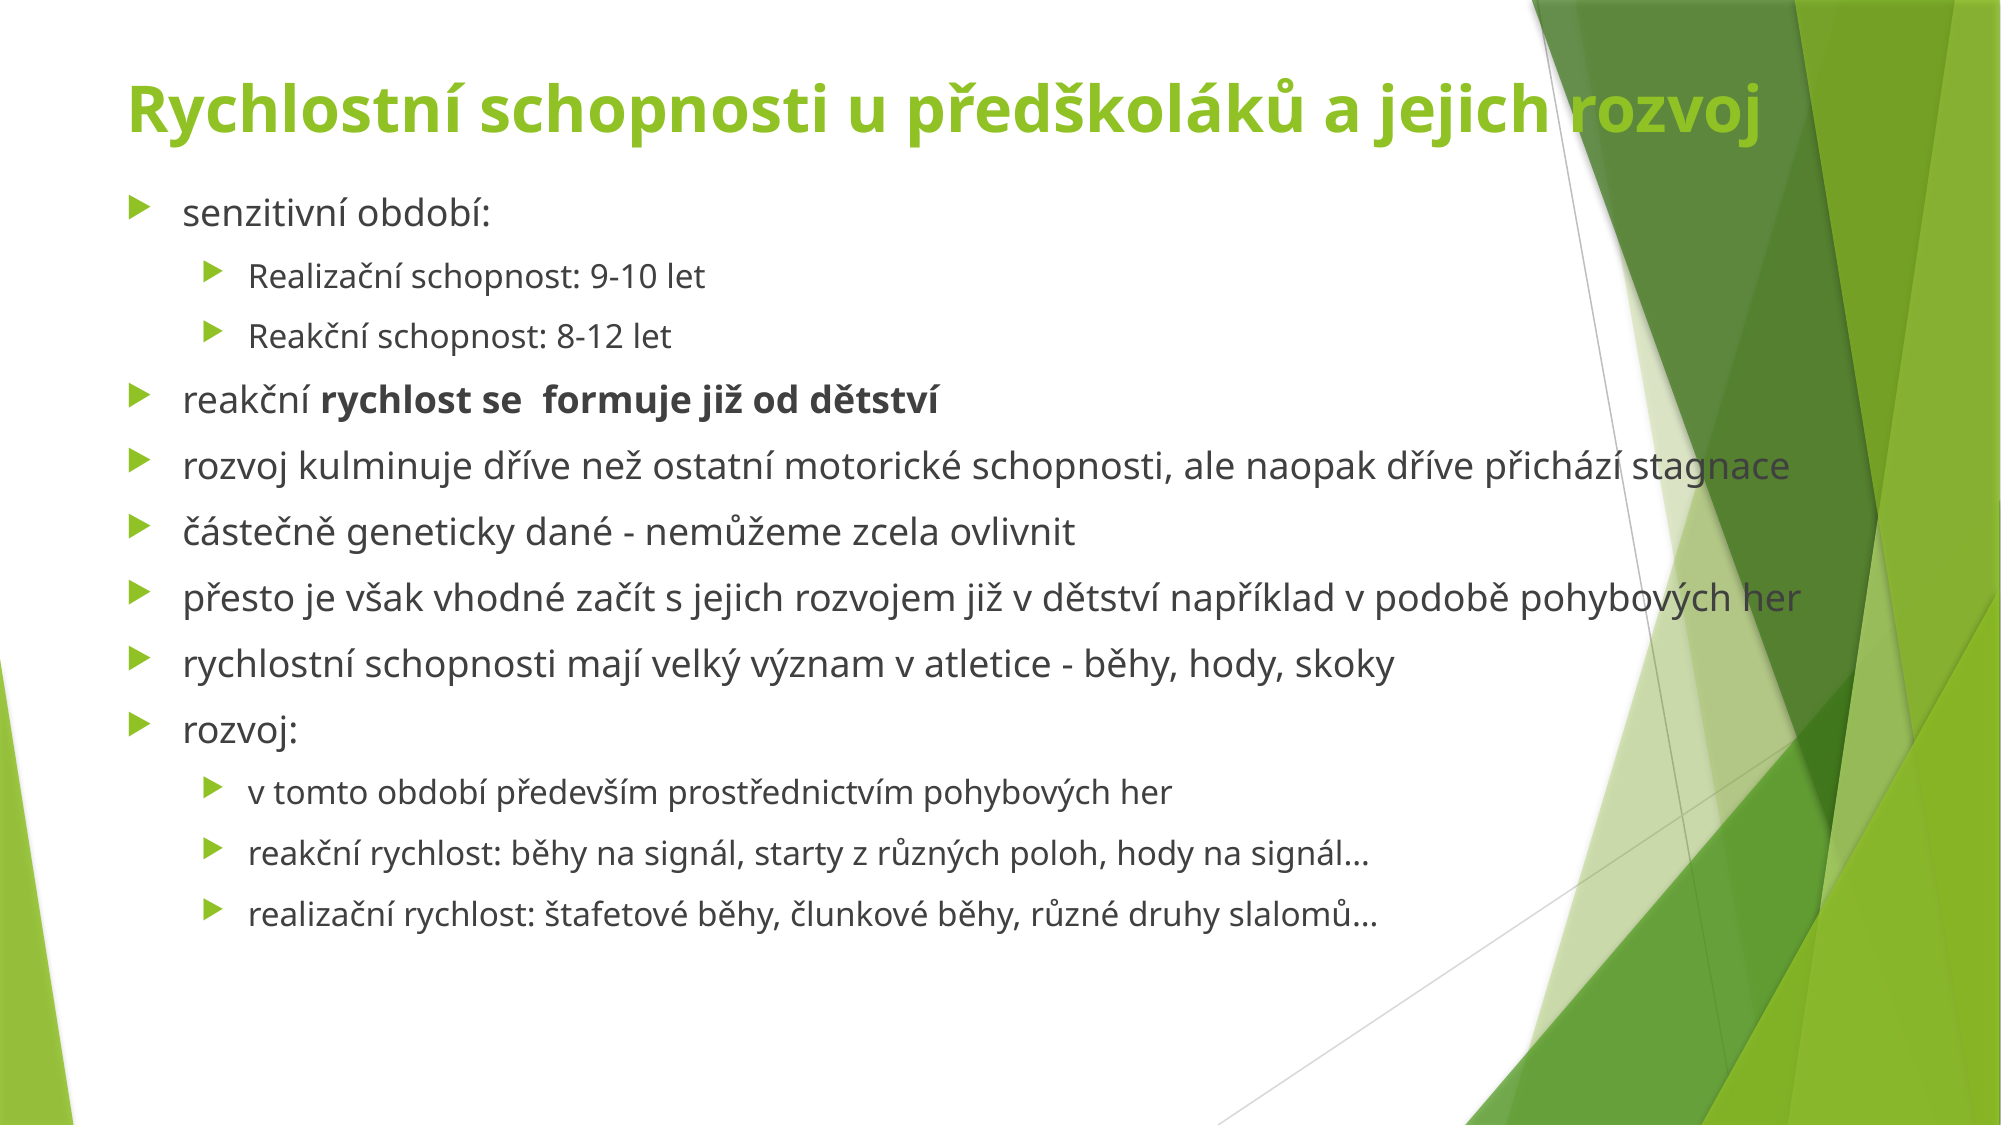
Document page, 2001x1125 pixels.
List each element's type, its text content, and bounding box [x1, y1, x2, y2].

list senzitivní období: Realizační schopnost: 9-10 let Reakční schopnost: 8-12 let reakční rychlost se formuje již od dětství rozvoj kulminuje dříve než ostatní motorické schopnosti, ale naopak dříve přichází stagnace částečně geneticky dané - nemůžeme zcela ovlivnit přesto je však vhodné začít s jejich rozvojem již v dětství například v podobě pohybových her rychlostní schopnosti mají velký význam v atletice - běhy, hody, skoky rozvoj: v tomto období především prostřednictvím pohybových her reakční rychlost: běhy na signál, starty z různých poloh, hody na signál… realizační rychlost: štafetové běhy, člunkové běhy, různé druhy slalomů… [111, 181, 1943, 1065]
title Rychlostní schopnosti u předškoláků a jejich rozvoj [111, 60, 1787, 173]
